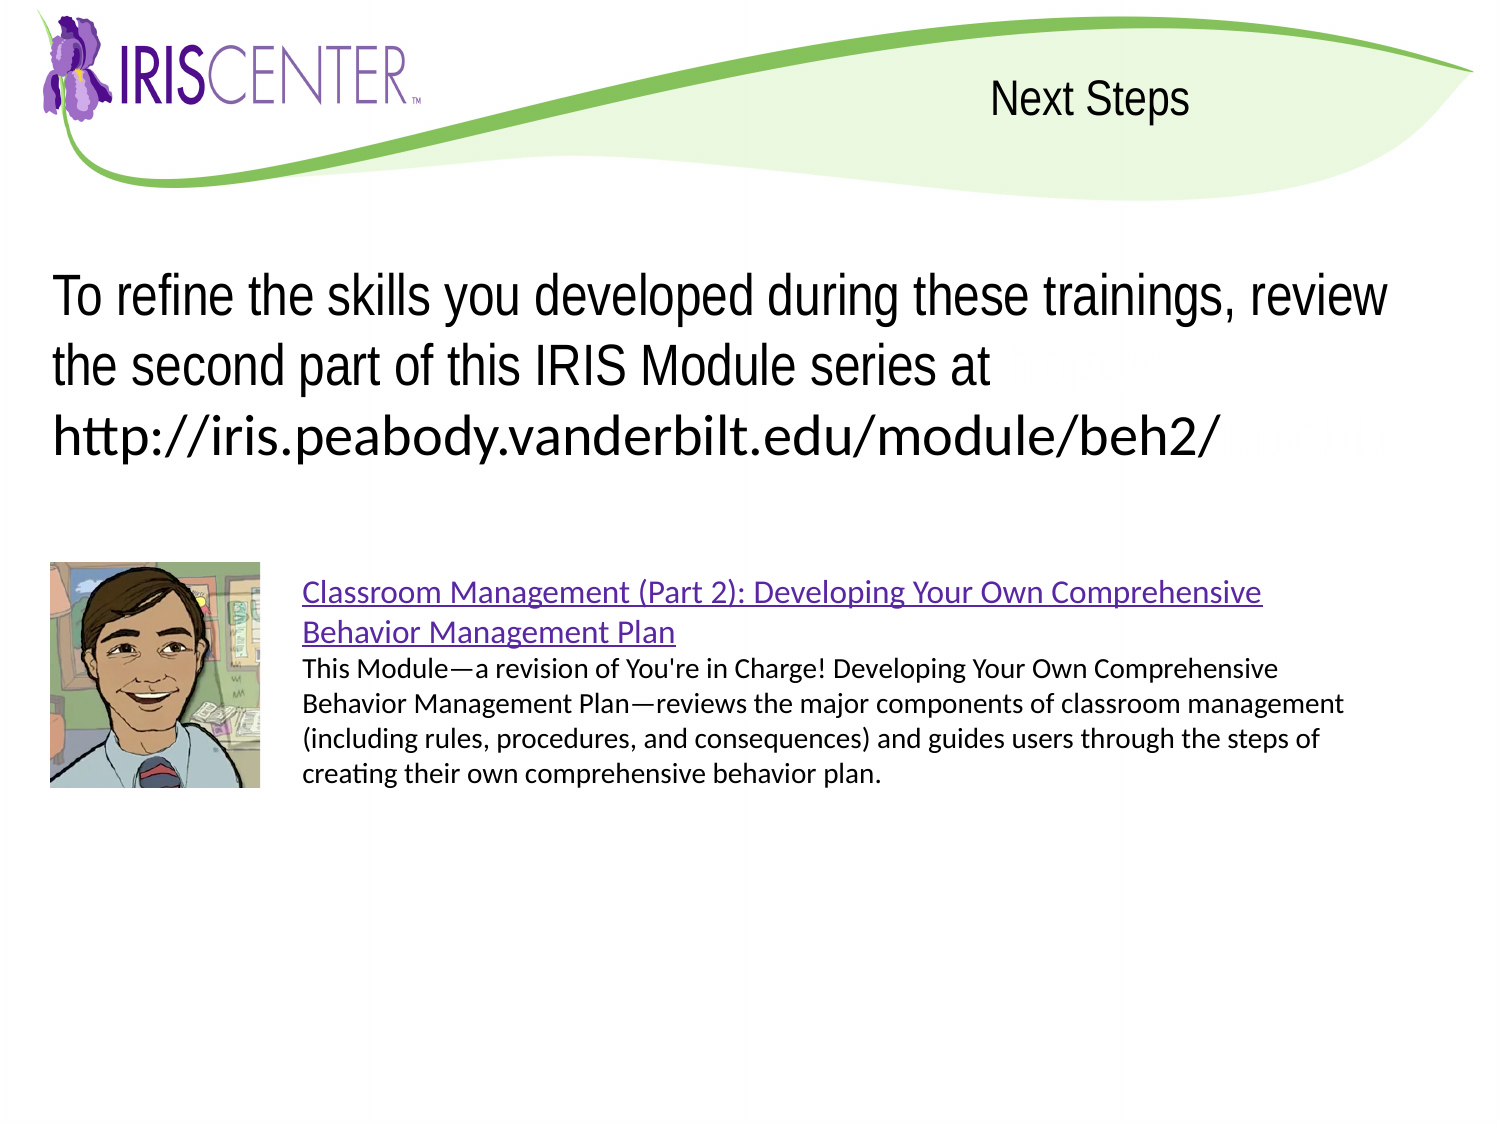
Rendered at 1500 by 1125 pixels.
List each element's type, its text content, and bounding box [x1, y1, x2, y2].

picture [0, 0, 1500, 1125]
text_box To refine the skills you developed during these trainings, review the second part of this IRIS Module series at http:// http://iris.peabody.vanderbilt.edu/module/beh2/module [35, 248, 1427, 477]
text_box Classroom Management (Part 2): Developing Your Own Comprehensive Behavior Management Plan This Module—a revision of You're in Charge! Developing Your Own Comprehensive Behavior Management Plan—reviews the major components of classroom management (including rules, procedures, and consequences) and guides users through the steps of creating their own comprehensive behavior plan. [287, 562, 1388, 842]
text_box Next Steps [975, 54, 1250, 133]
